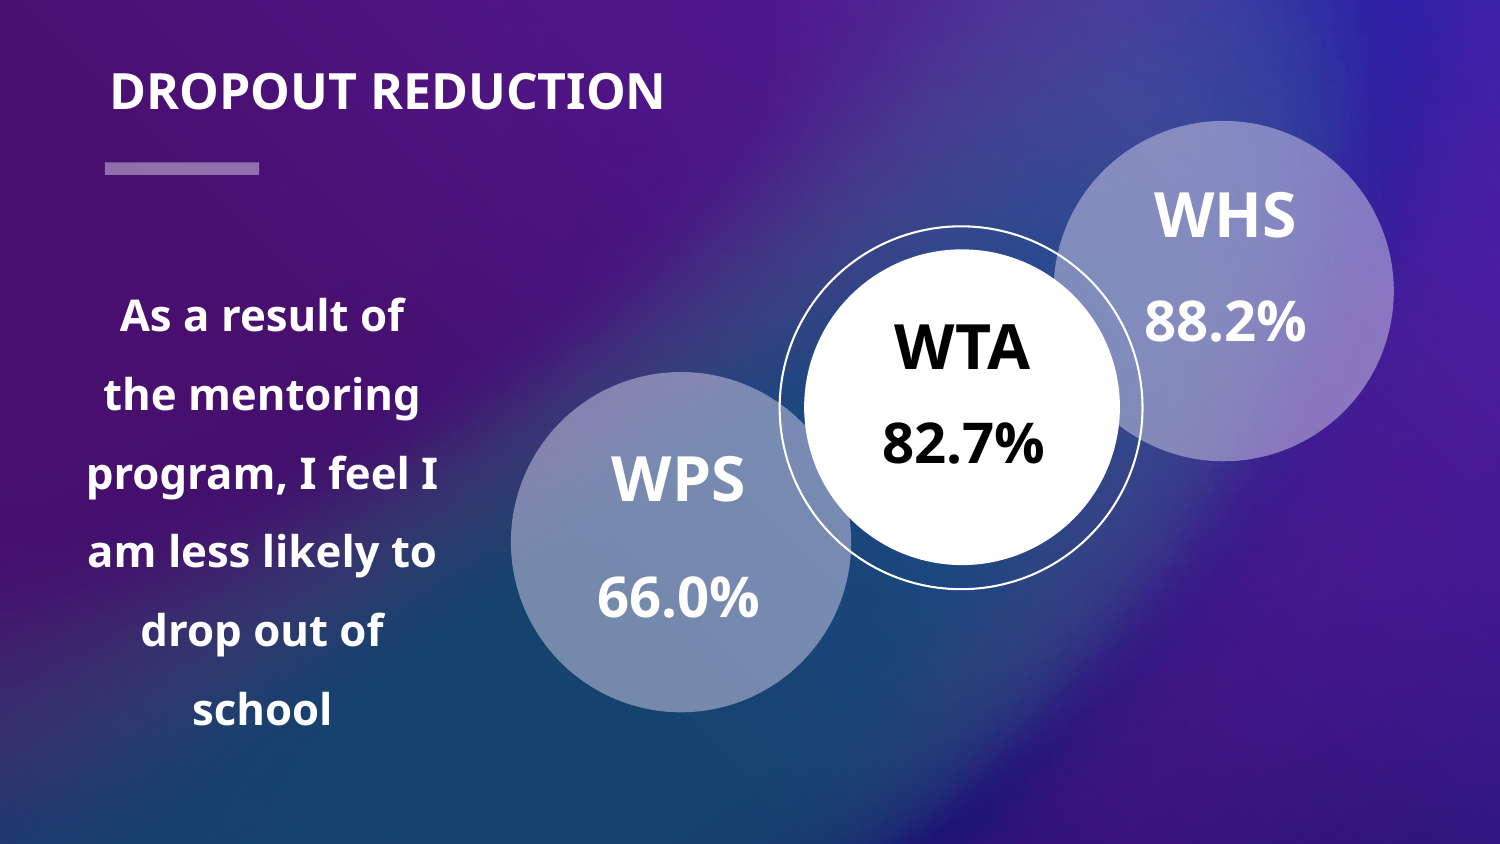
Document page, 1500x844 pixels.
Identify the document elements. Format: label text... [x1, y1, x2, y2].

list 66.0% [546, 553, 811, 684]
list As a result of the mentoring program, I feel I am less likely to drop out of school [65, 254, 459, 684]
title Dropout reduction [94, 54, 1388, 127]
list WHS [1103, 167, 1348, 277]
list WTA [840, 299, 1085, 410]
list 88.2% [1103, 277, 1348, 432]
list WPS [546, 431, 811, 553]
list 82.7% [841, 400, 1087, 554]
